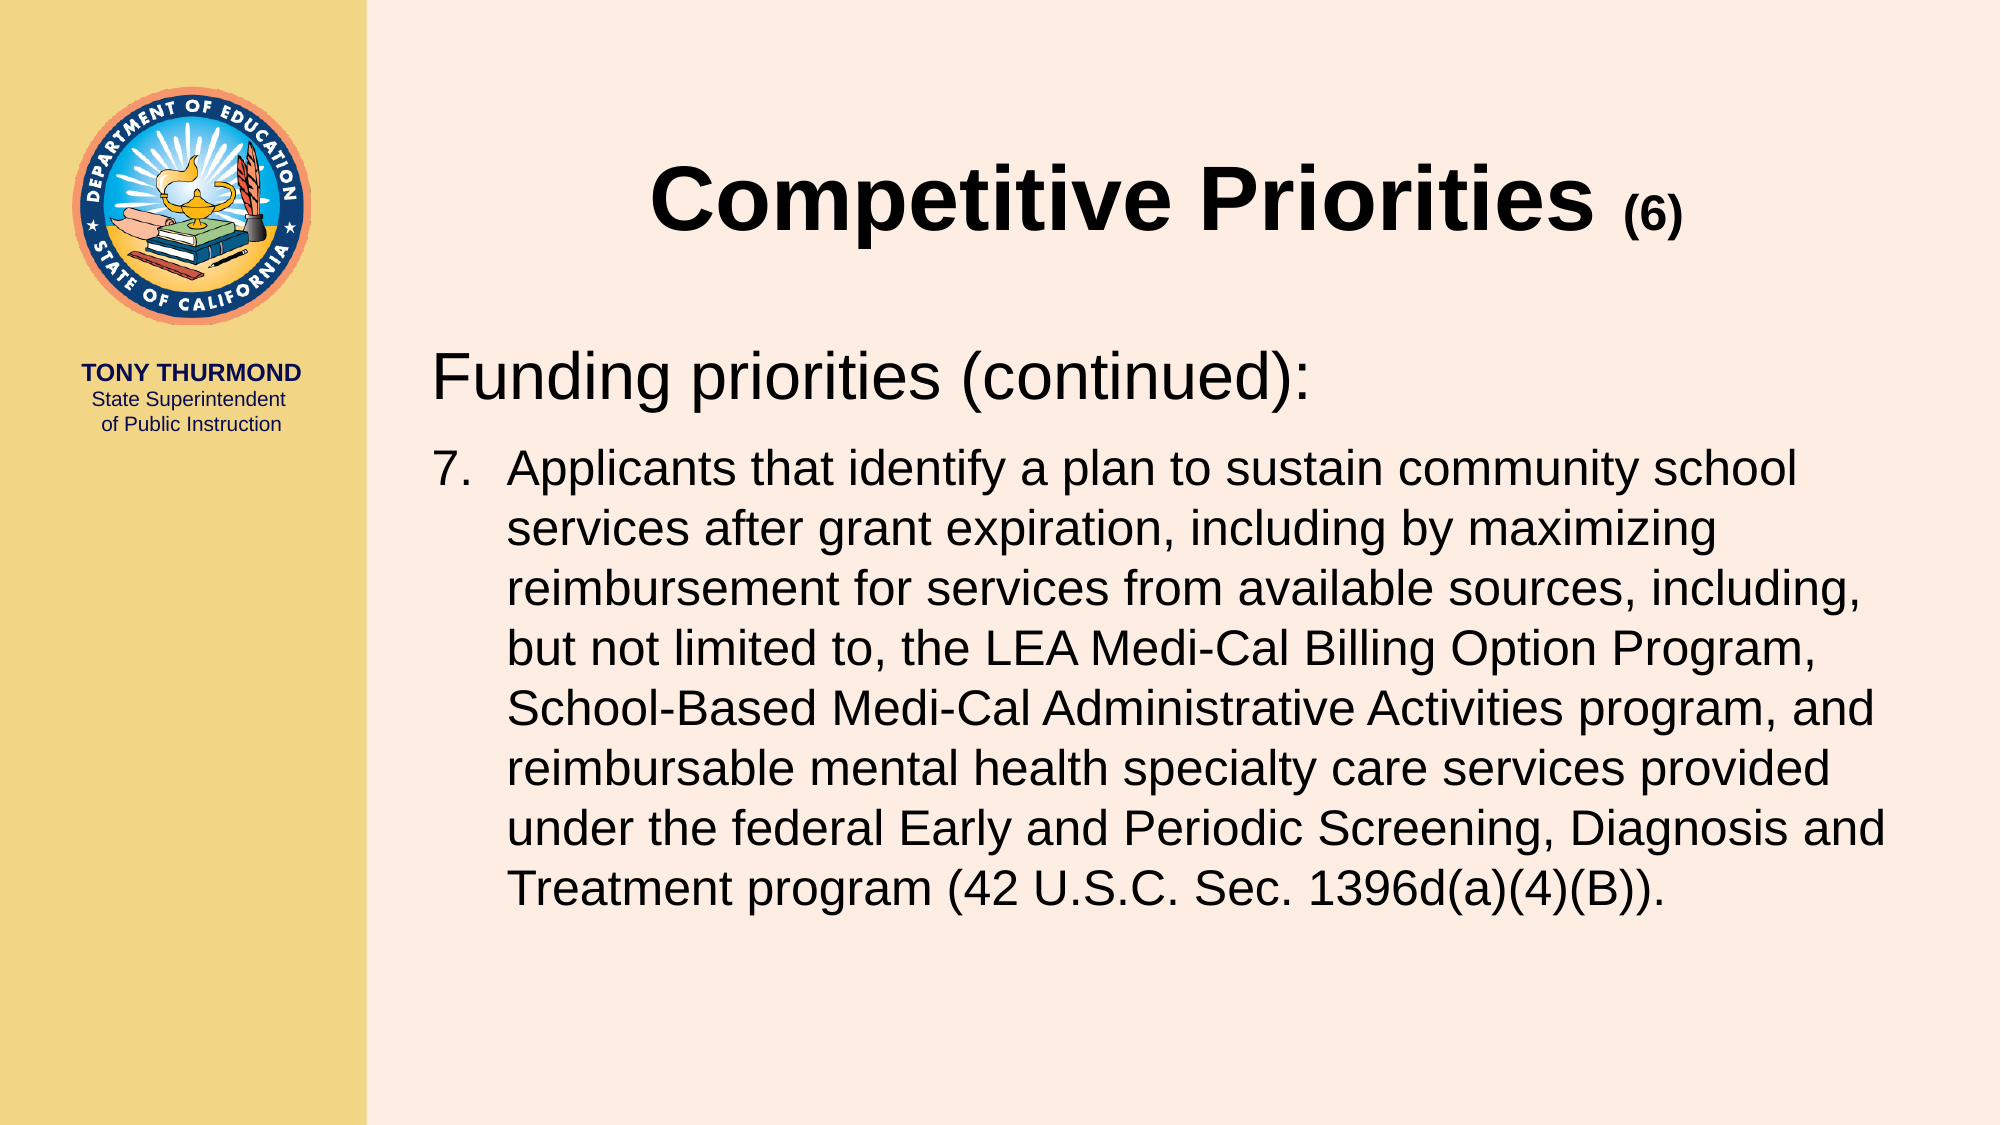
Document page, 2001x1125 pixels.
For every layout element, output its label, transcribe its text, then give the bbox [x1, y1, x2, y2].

picture [72, 86, 311, 325]
title Competitive Priorities (6) [416, 99, 1917, 288]
list Funding priorities (continued): Applicants that identify a plan to sustain community school services after grant expiration, including by maximizing reimbursement for services from available sources, including, but not limited to, the LEA Medi-Cal Billing Option Program, School-Based Medi-Cal Administrative Activities program, and reimbursable mental health specialty care services provided under the federal Early and Periodic Screening, Diagnosis and Treatment program (42 U.S.C. Sec. 1396d(a)(4)(B)). [416, 324, 1917, 1000]
